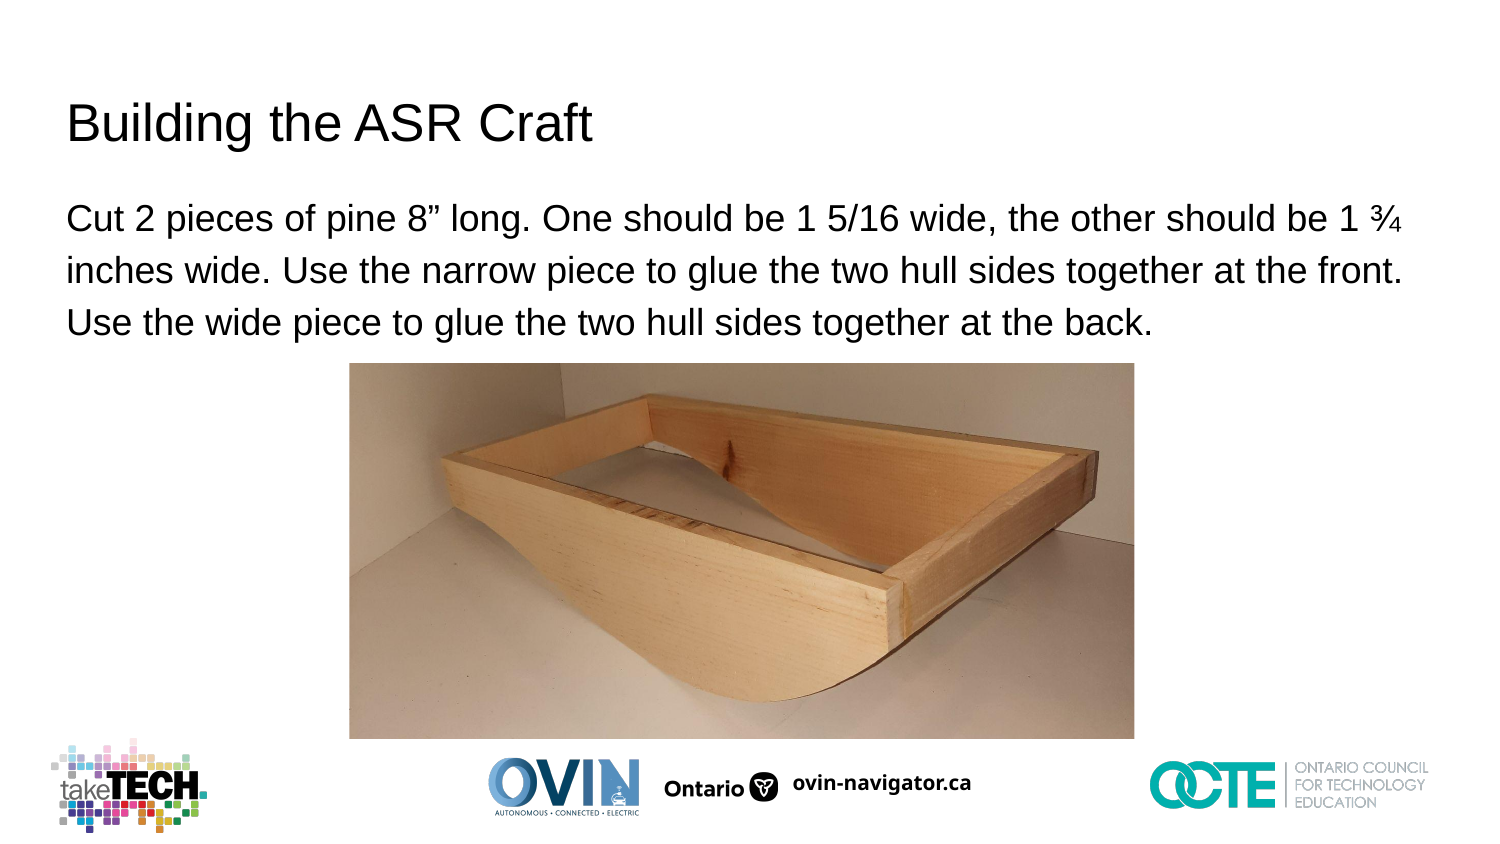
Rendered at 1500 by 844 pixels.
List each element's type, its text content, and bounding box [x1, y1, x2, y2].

list Cut 2 pieces of pine 8” long. One should be 1 5/16 wide, the other should be 1 ¾ inches wide. Use the narrow piece to glue the two hull sides together at the front. Use the wide piece to glue the two hull sides together at the back. [51, 172, 1433, 406]
title Building the ASR Craft [51, 72, 1449, 167]
picture [348, 363, 1135, 739]
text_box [50, 737, 1450, 833]
